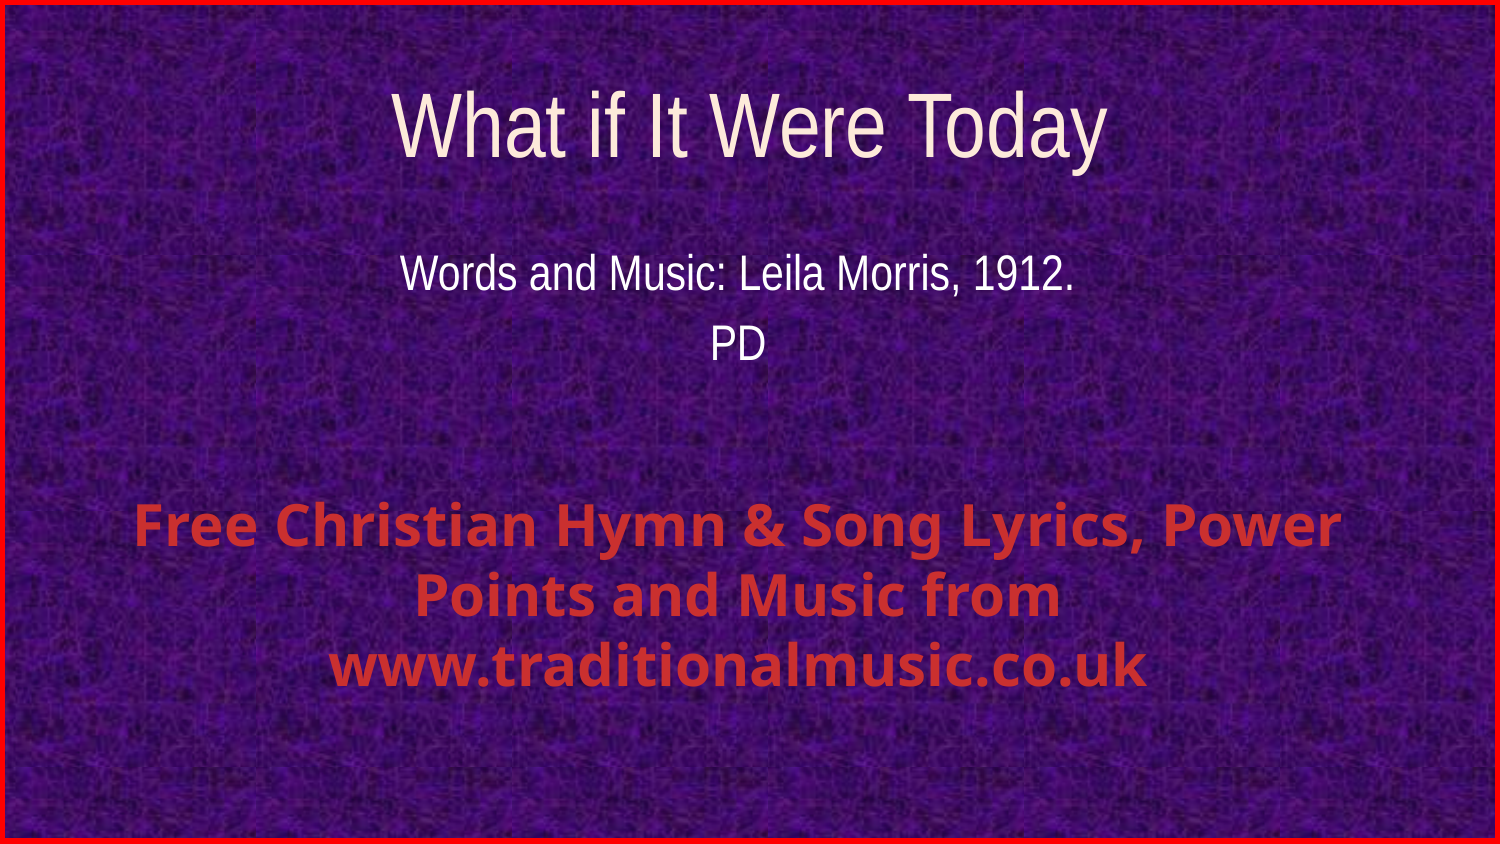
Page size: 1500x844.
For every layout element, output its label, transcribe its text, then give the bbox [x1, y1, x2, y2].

subtitle Words and Music: Leila Morris, 1912. PD [100, 232, 1376, 458]
picture [5, 5, 1495, 838]
title What if It Were Today [41, 43, 1459, 198]
